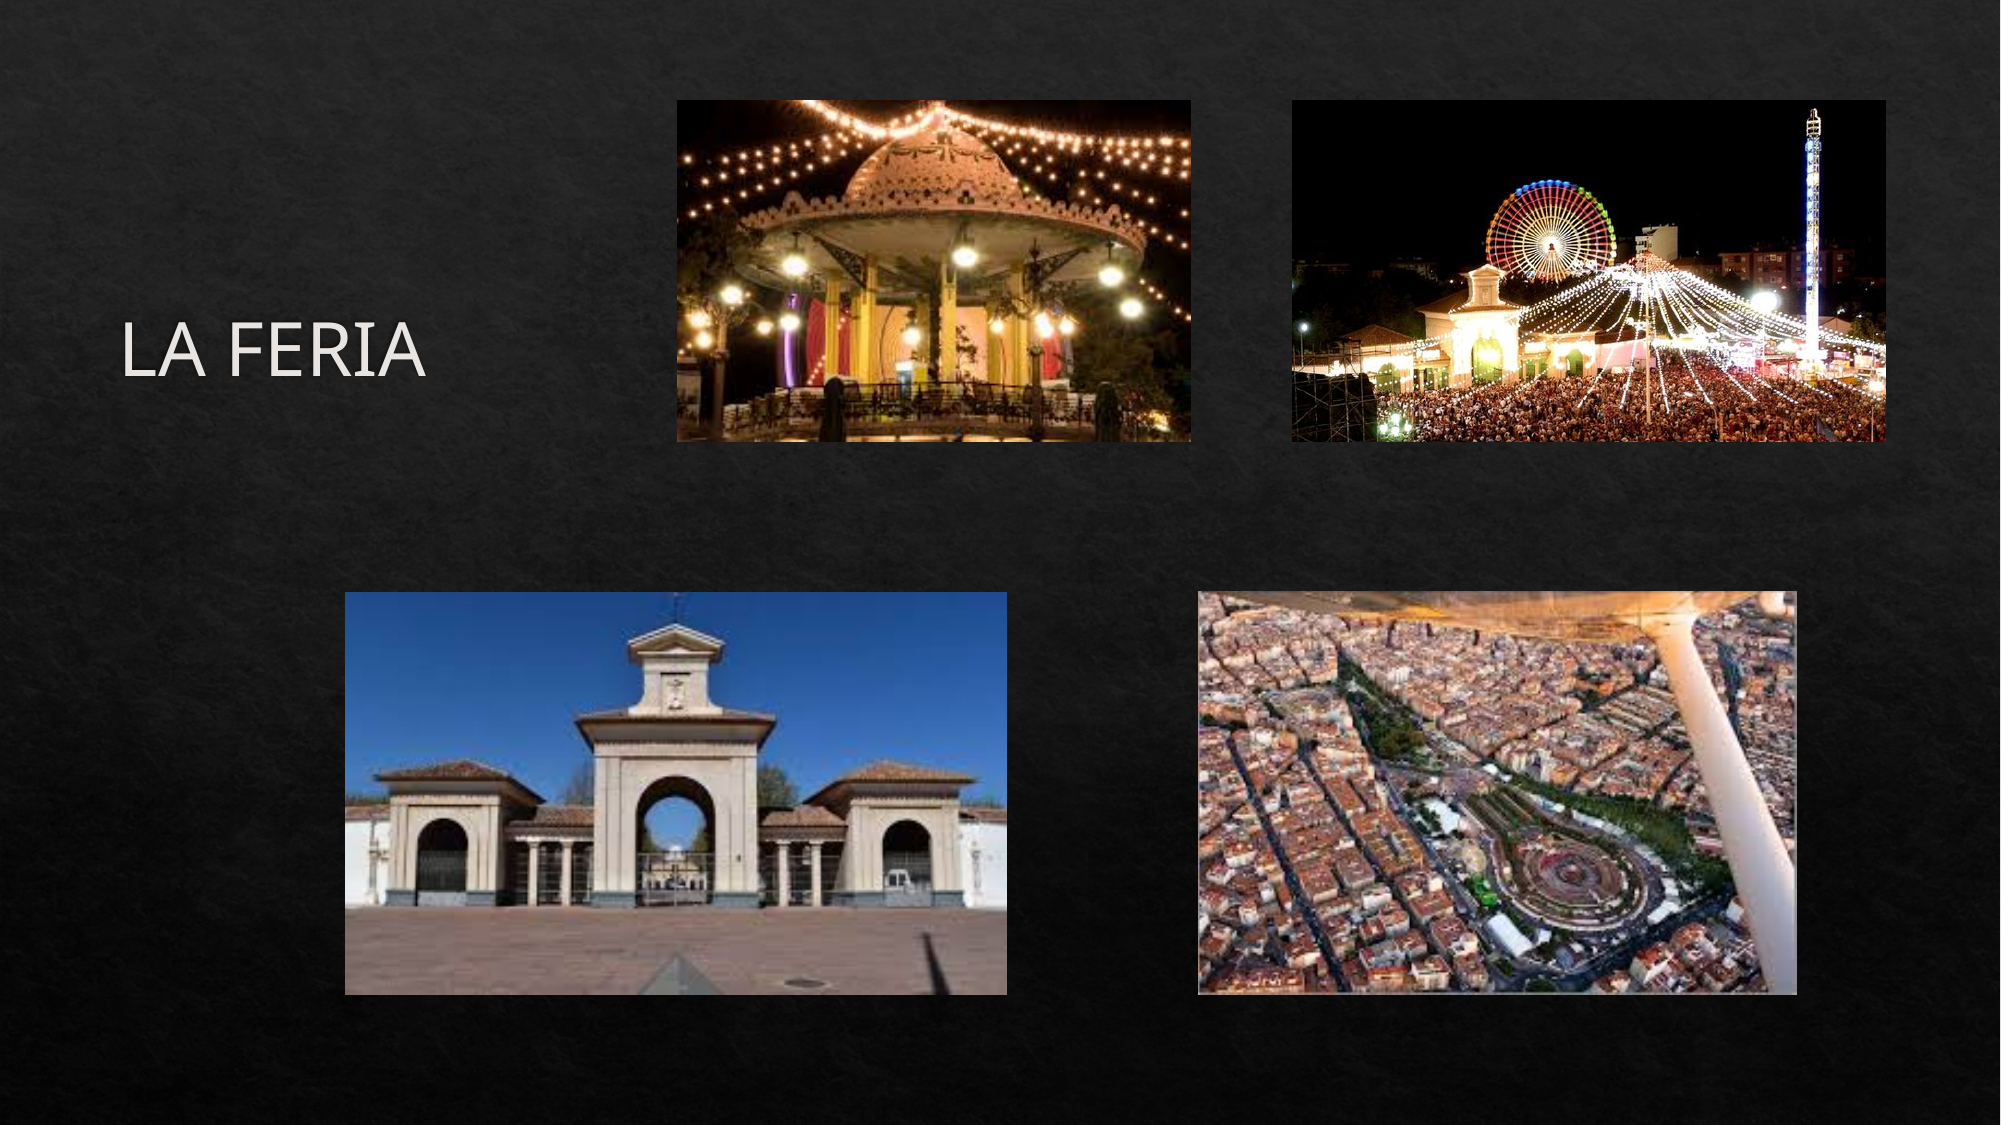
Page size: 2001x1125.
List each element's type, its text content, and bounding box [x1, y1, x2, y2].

picture [1292, 99, 1886, 442]
text_box [0, 0, 2000, 1125]
picture [676, 100, 1191, 442]
picture [344, 591, 1007, 995]
title LA FERIA [103, 99, 664, 593]
picture [1198, 591, 1797, 995]
